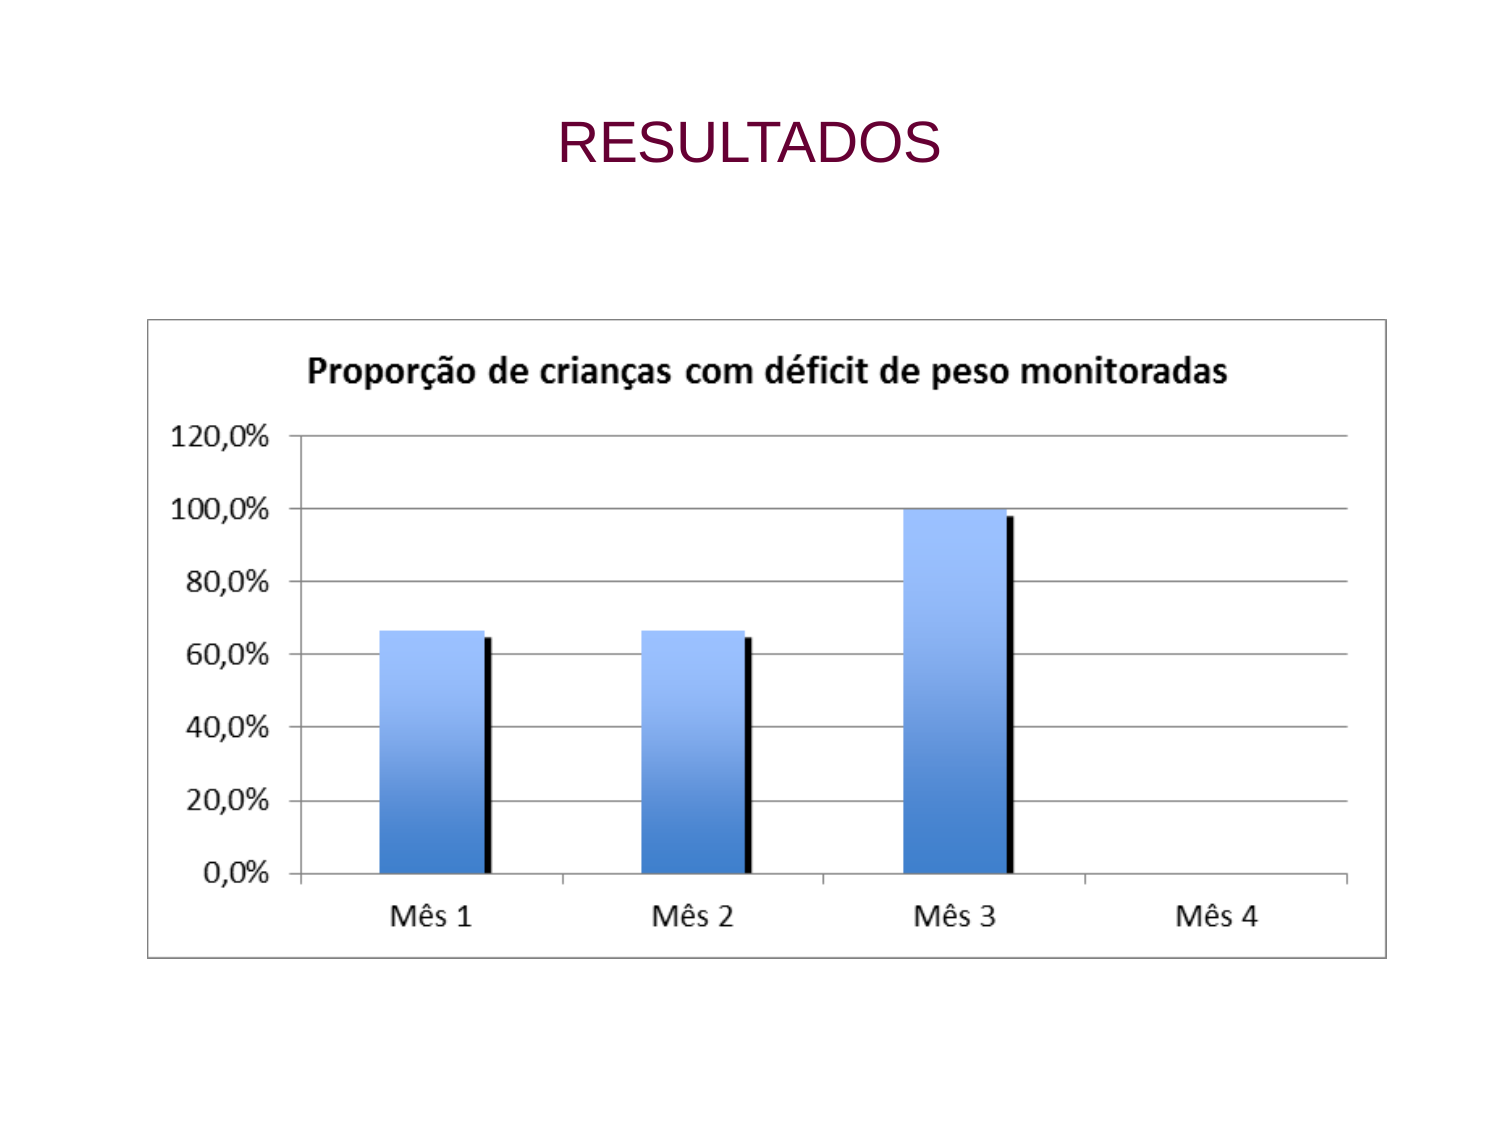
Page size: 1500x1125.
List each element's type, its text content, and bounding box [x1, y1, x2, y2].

picture [147, 319, 1387, 960]
title RESULTADOS [75, 45, 1425, 233]
